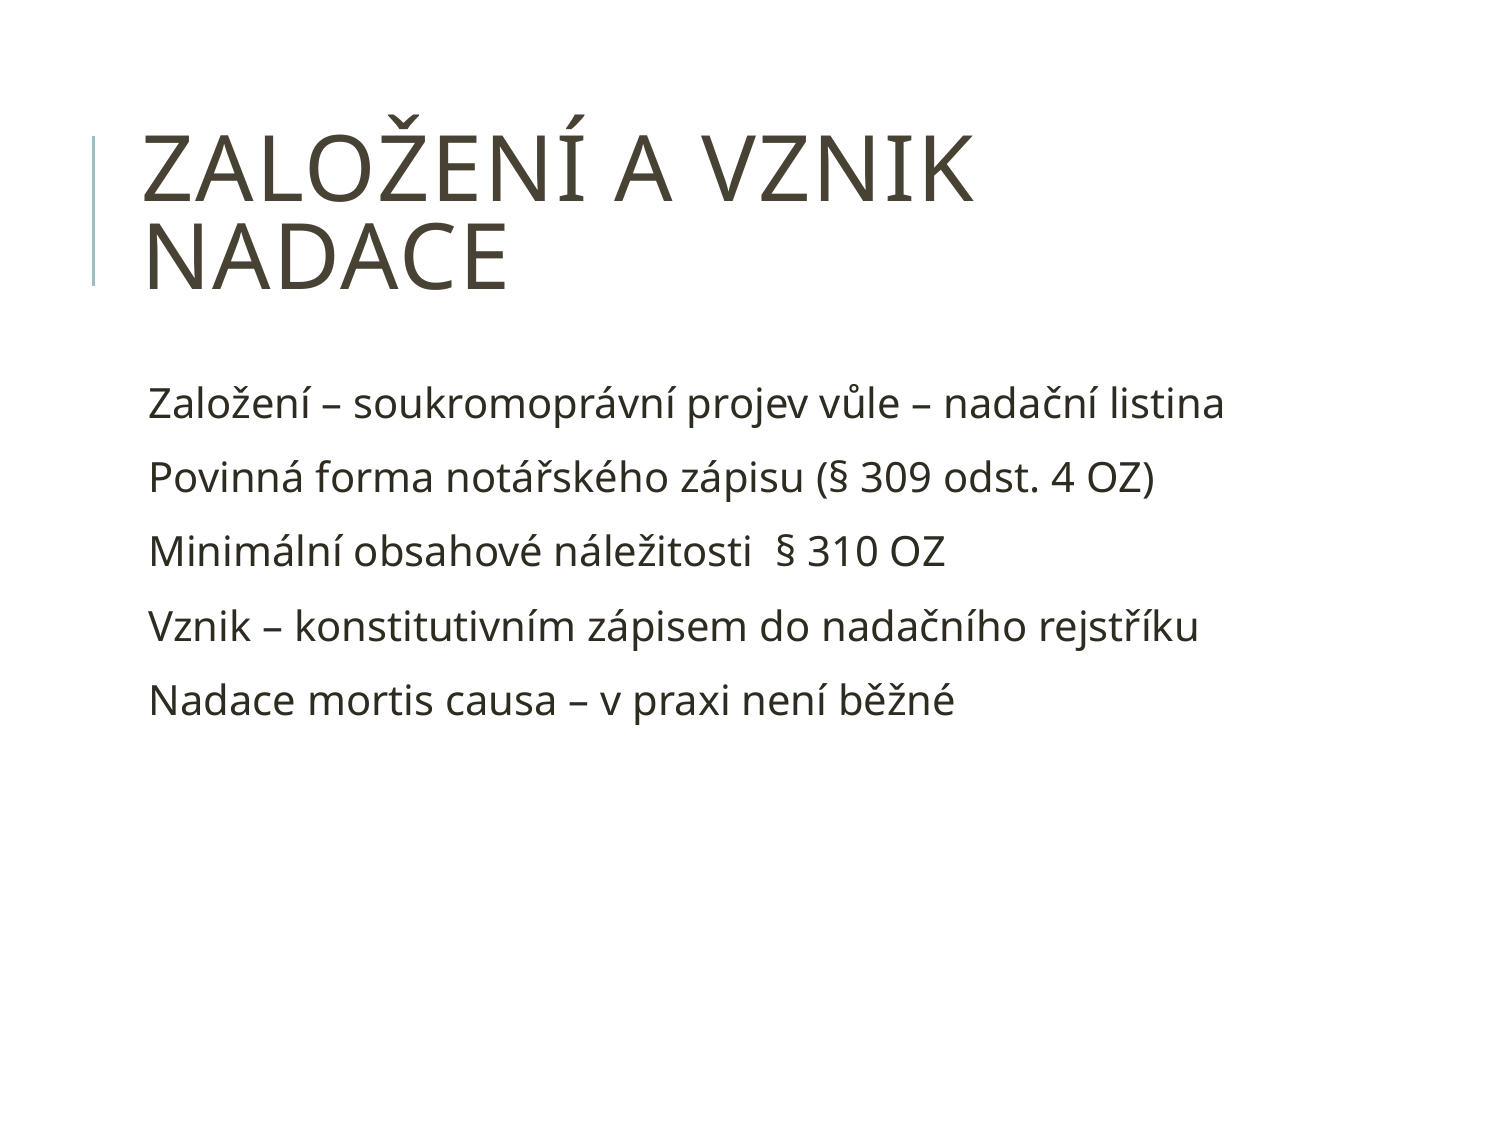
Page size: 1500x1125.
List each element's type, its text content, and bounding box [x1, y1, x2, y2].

list Založení – soukromoprávní projev vůle – nadační listina Povinná forma notářského zápisu (§ 309 odst. 4 OZ) Minimální obsahové náležitosti § 310 OZ Vznik – konstitutivním zápisem do nadačního rejstříku Nadace mortis causa – v praxi není běžné [126, 375, 1322, 1035]
title Založení a vznik nadace [126, 96, 1322, 342]
